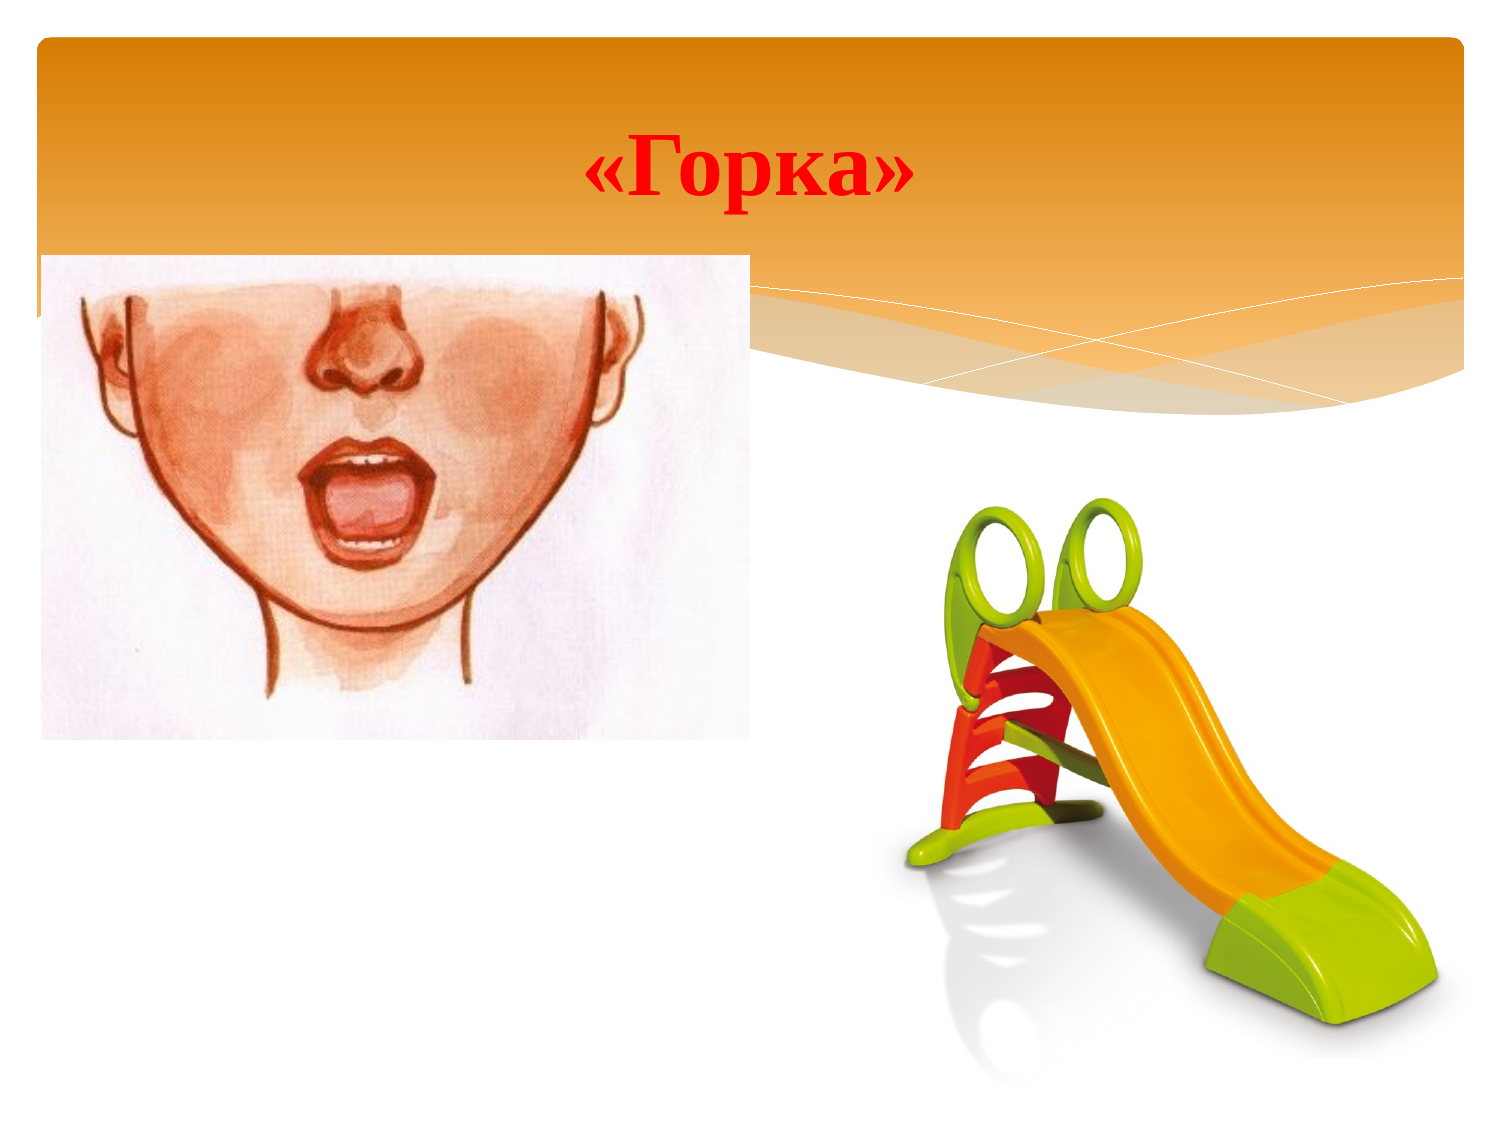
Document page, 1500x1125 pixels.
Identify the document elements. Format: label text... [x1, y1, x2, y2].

picture [41, 255, 750, 740]
picture [820, 444, 1471, 1095]
title «Горка» [75, 55, 1425, 261]
